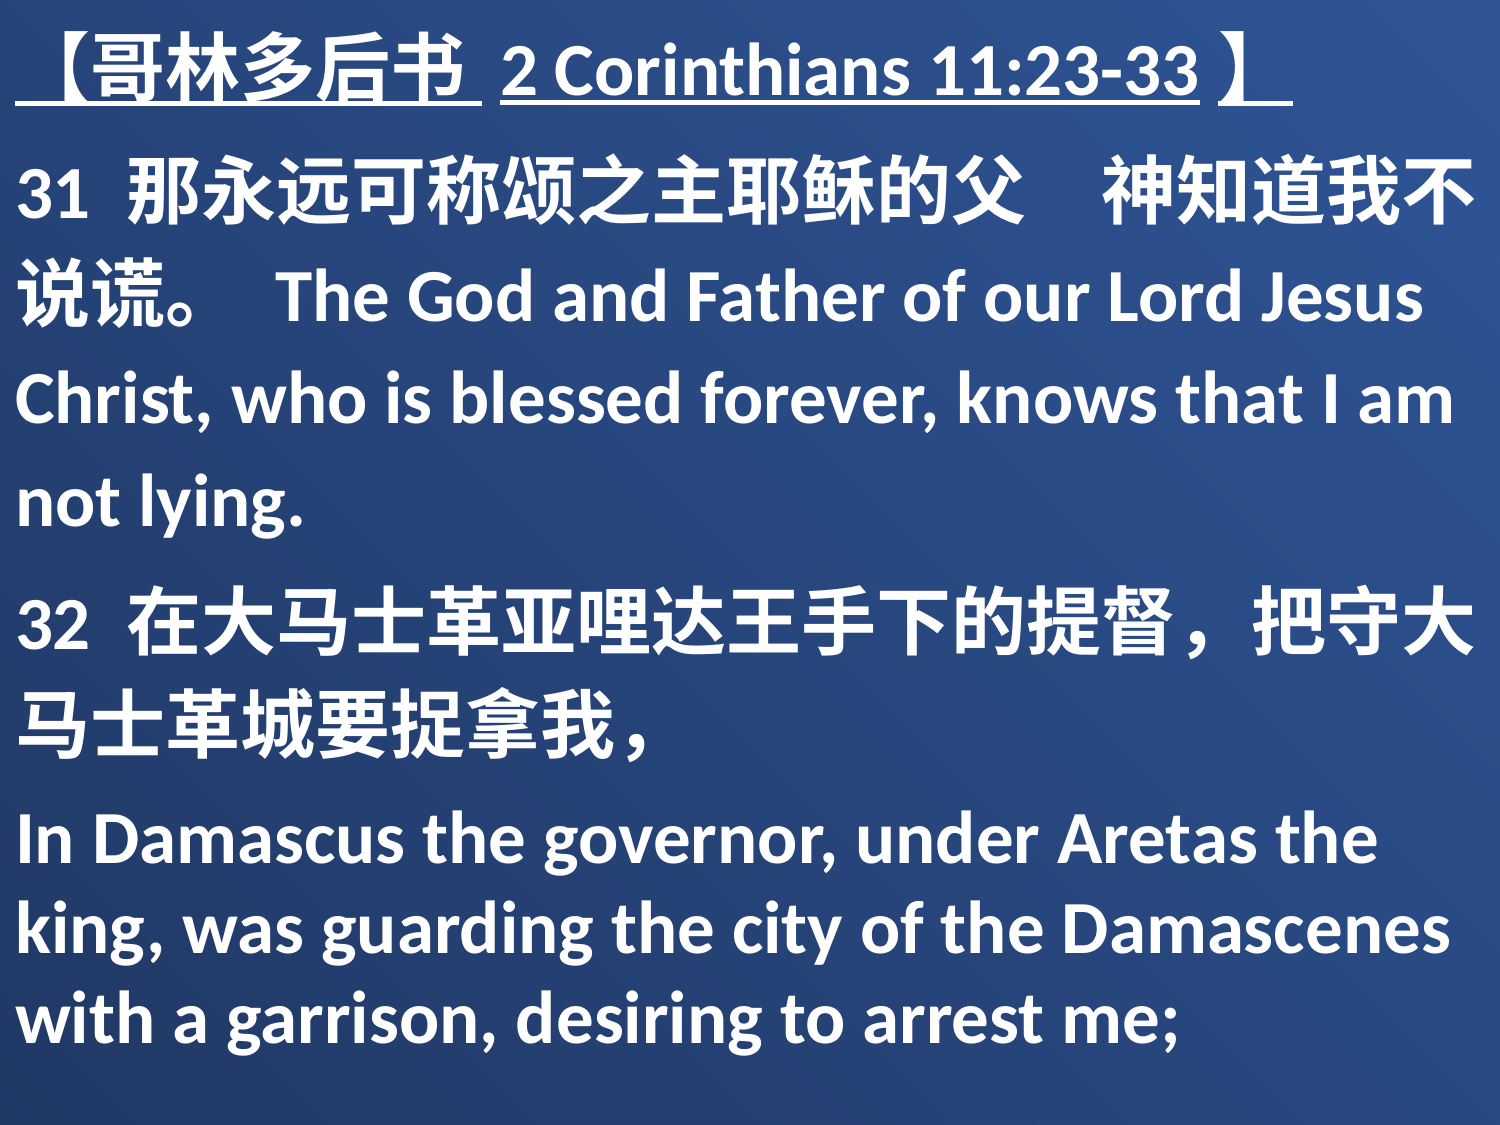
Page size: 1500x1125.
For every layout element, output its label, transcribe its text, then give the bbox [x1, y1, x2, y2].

subtitle 【哥林多后书 2 Corinthians 11:23-33】 31 那永远可称颂之主耶稣的父 神知道我不说谎。 The God and Father of our Lord Jesus Christ, who is blessed forever, knows that I am not lying. 32 在大马士革亚哩达王手下的提督，把守大马士革城要捉拿我， In Damascus the governor, under Aretas the king, was guarding the city of the Damascenes with a garrison, desiring to arrest me; [0, 0, 1500, 1125]
